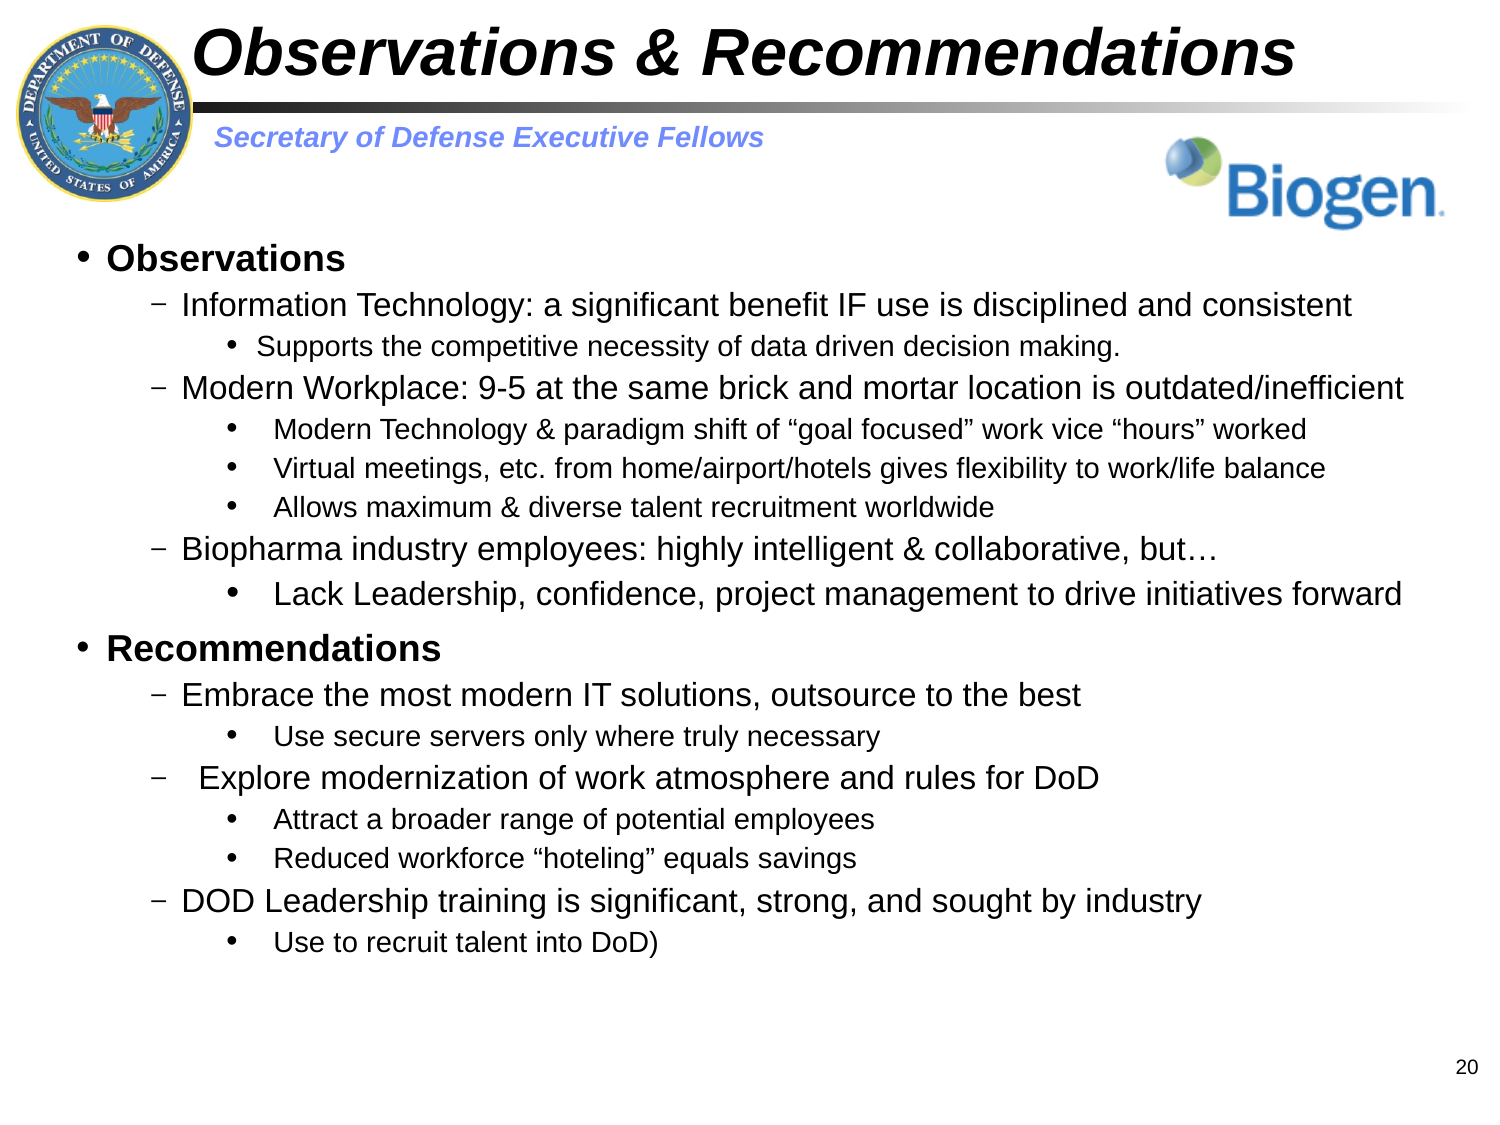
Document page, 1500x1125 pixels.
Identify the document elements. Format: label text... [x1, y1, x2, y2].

title Observations & Recommendations [0, 0, 1491, 99]
list Observations Information Technology: a significant benefit IF use is disciplined and consistent Supports the competitive necessity of data driven decision making. Modern Workplace: 9-5 at the same brick and mortar location is outdated/inefficient Modern Technology & paradigm shift of “goal focused” work vice “hours” worked Virtual meetings, etc. from home/airport/hotels gives flexibility to work/life balance Allows maximum & diverse talent recruitment worldwide Biopharma industry employees: highly intelligent & collaborative, but… Lack Leadership, confidence, project management to drive initiatives forward Recommendations Embrace the most modern IT solutions, outsource to the best Use secure servers only where truly necessary Explore modernization of work atmosphere and rules for DoD Attract a broader range of potential employees Reduced workforce “hoteling” equals savings DOD Leadership training is significant, strong, and sought by industry Use to recruit talent into DoD) [61, 226, 1491, 1069]
picture [16, 99, 193, 202]
picture [1156, 122, 1464, 240]
slide_number 20 [1403, 1038, 1494, 1125]
